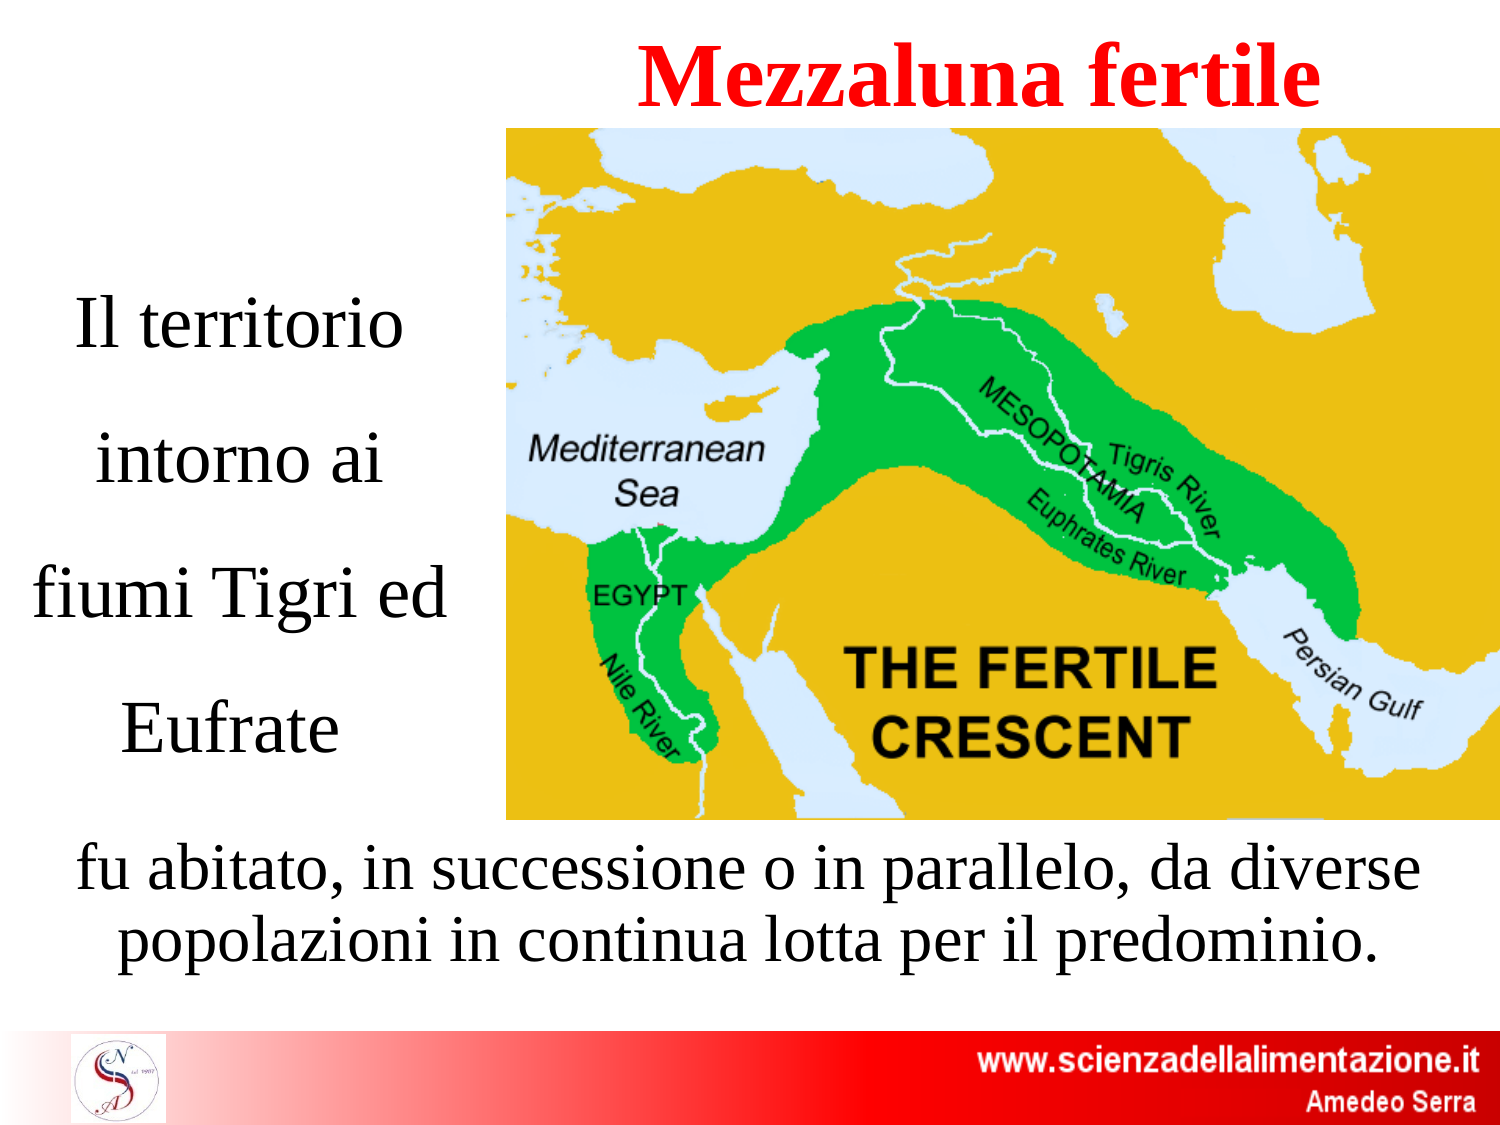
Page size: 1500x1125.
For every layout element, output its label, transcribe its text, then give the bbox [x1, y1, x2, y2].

picture [505, 128, 1500, 820]
title Mezzaluna fertile [560, 0, 1400, 127]
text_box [0, 1030, 1500, 1125]
text_box fu abitato, in successione o in parallelo, da diverse popolazioni in continua lotta per il predominio. [0, 785, 1500, 1023]
text_box Il territorio intorno ai fiumi Tigri ed Eufrate [0, 243, 481, 752]
